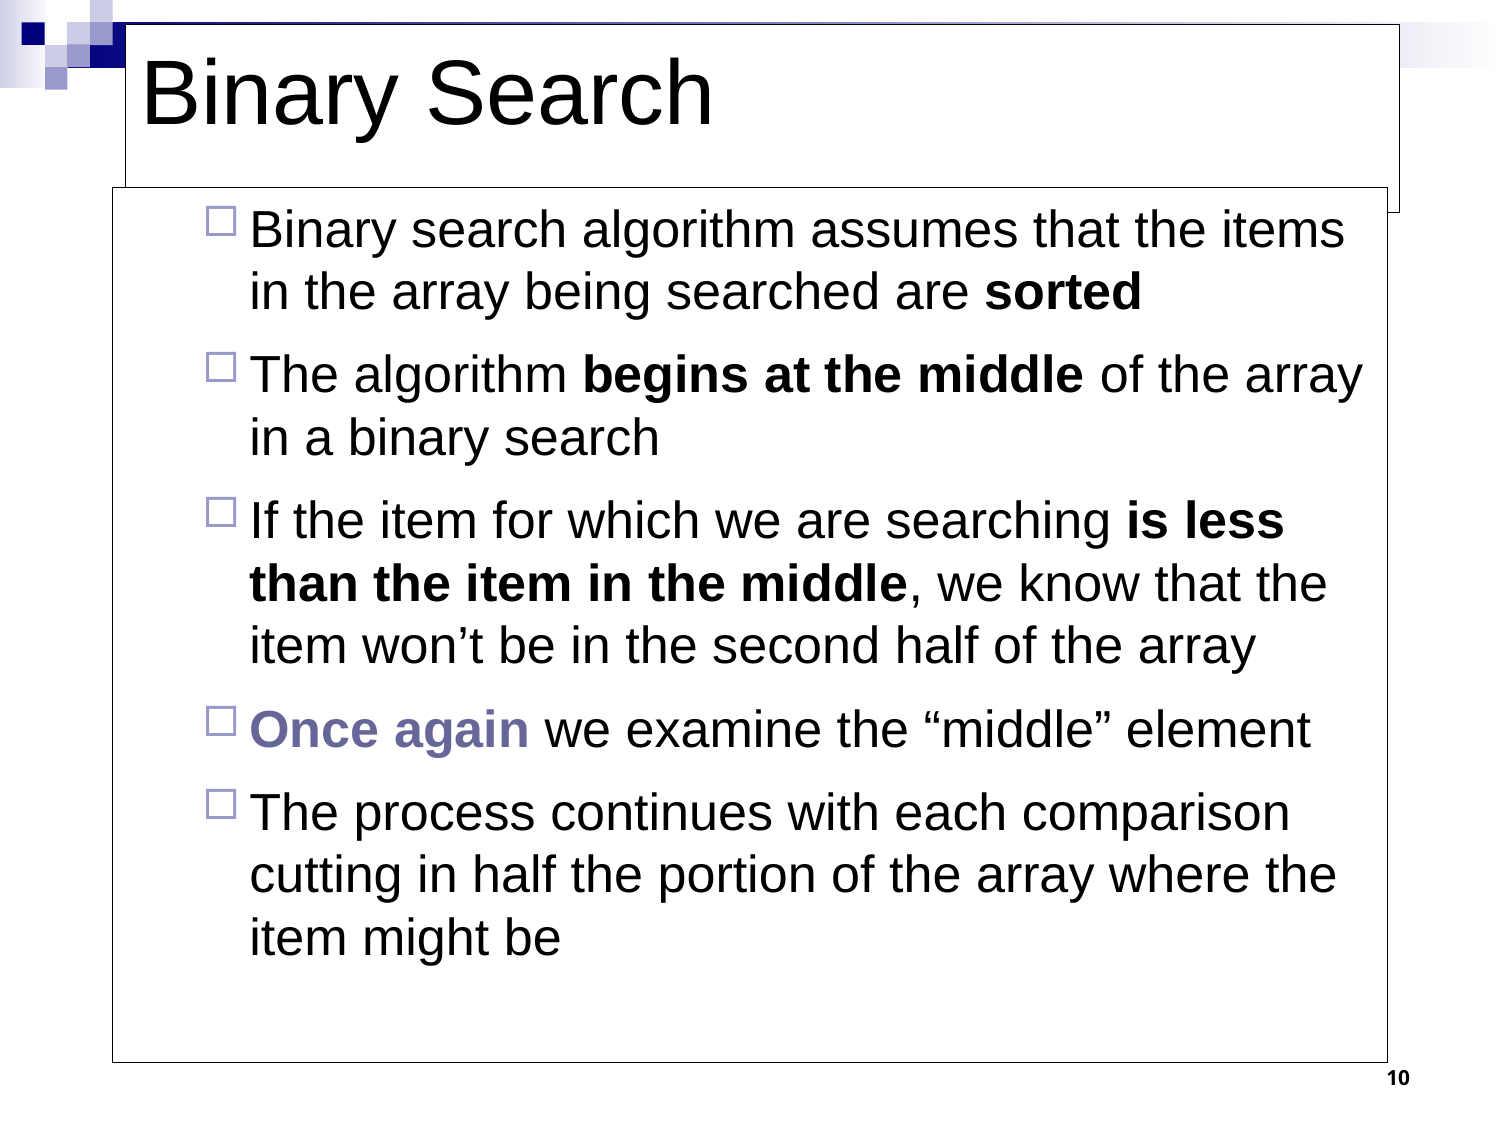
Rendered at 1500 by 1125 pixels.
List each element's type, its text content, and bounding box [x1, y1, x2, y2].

title Binary Search [125, 24, 1400, 213]
list Binary search algorithm assumes that the items in the array being searched are sorted The algorithm begins at the middle of the array in a binary search If the item for which we are searching is less than the item in the middle, we know that the item won’t be in the second half of the array Once again we examine the “middle” element The process continues with each comparison cutting in half the portion of the array where the item might be [112, 187, 1388, 1063]
slide_number 10 [1074, 1024, 1426, 1101]
